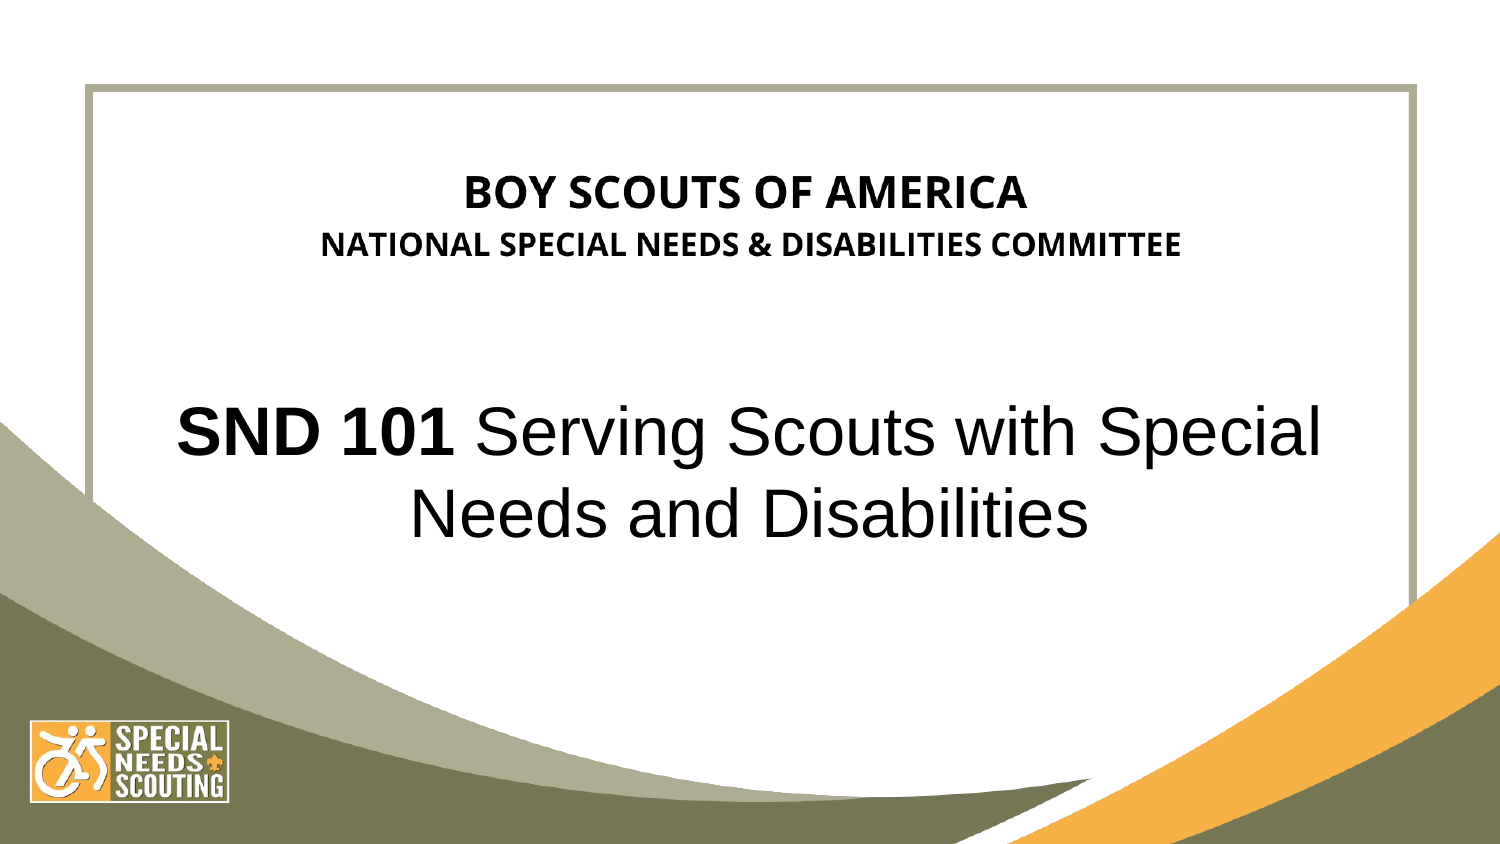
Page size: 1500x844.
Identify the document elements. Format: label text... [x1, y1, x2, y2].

picture [0, 0, 1500, 844]
title SND 101 Serving Scouts with Special Needs and Disabilities [91, 367, 1409, 567]
